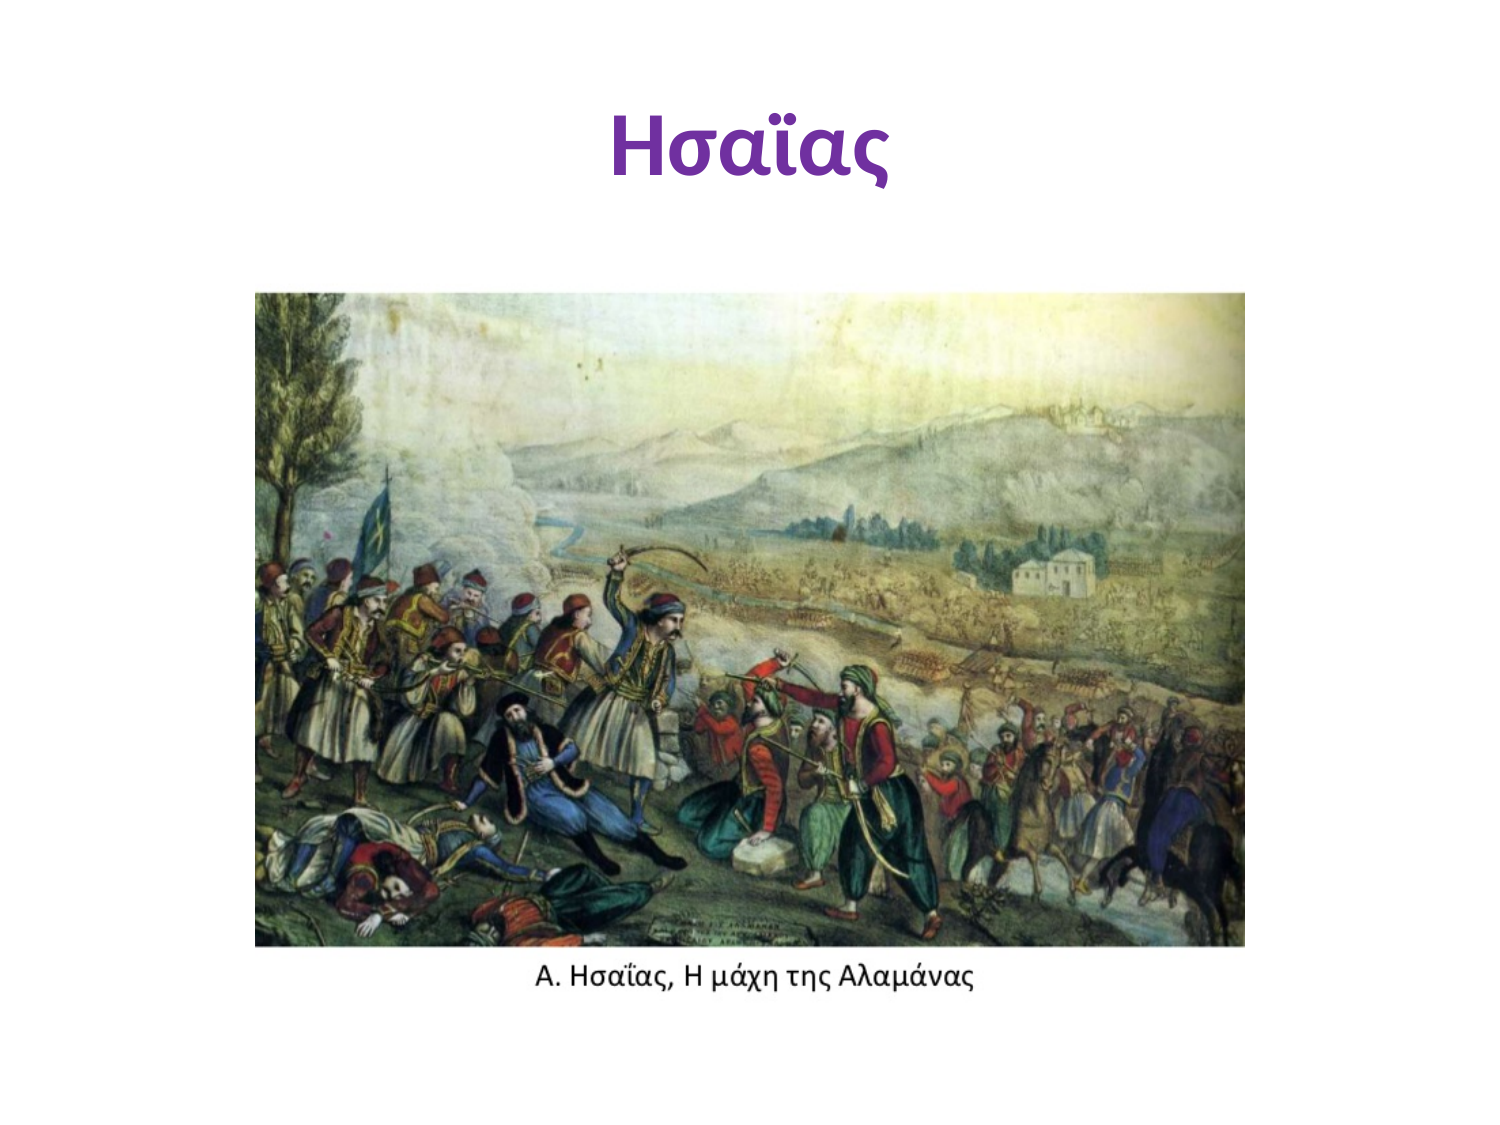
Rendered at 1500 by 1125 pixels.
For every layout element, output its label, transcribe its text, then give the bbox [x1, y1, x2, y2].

title Ησαϊας [75, 45, 1425, 233]
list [254, 262, 1246, 1006]
